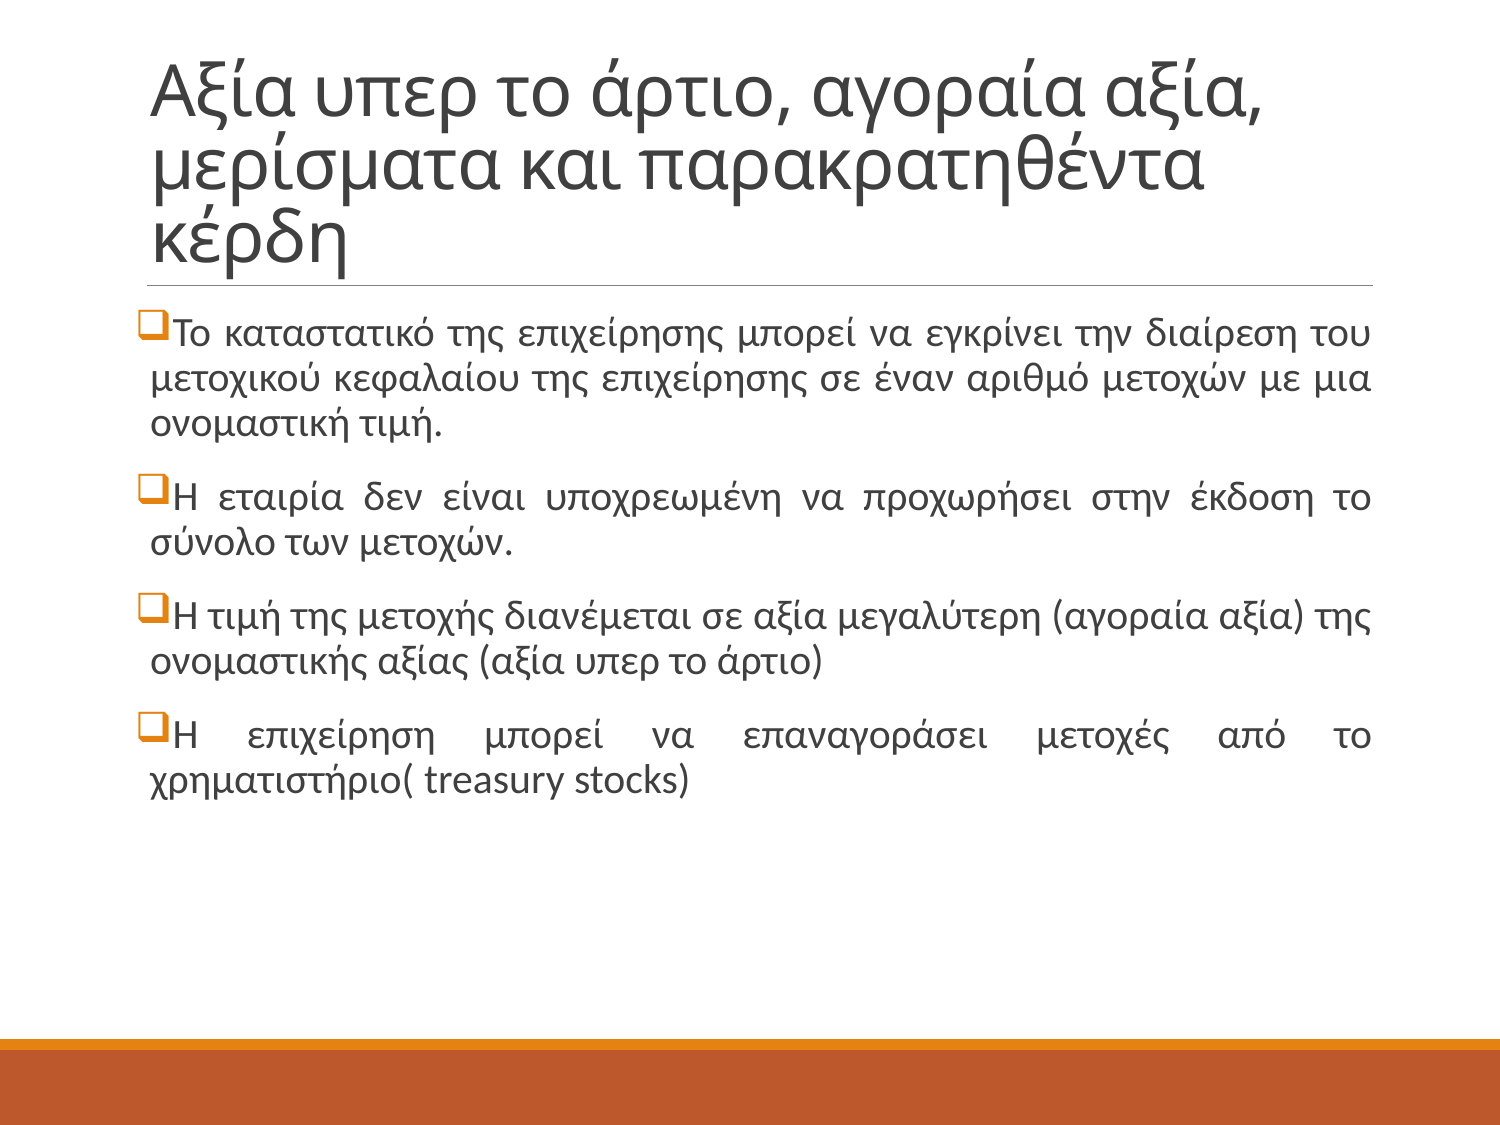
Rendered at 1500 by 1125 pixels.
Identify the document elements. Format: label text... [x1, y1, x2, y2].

list Το καταστατικό της επιχείρησης μπορεί να εγκρίνει την διαίρεση του μετοχικού κεφαλαίου της επιχείρησης σε έναν αριθμό μετοχών με μια ονομαστική τιμή. Η εταιρία δεν είναι υποχρεωμένη να προχωρήσει στην έκδοση το σύνολο των μετοχών. Η τιμή της μετοχής διανέμεται σε αξία μεγαλύτερη (αγοραία αξία) της ονομαστικής αξίας (αξία υπερ το άρτιο) Η επιχείρηση μπορεί να επαναγοράσει μετοχές από το χρηματιστήριο( treasury stocks) [135, 302, 1373, 963]
title Αξία υπερ το άρτιο, αγοραία αξία, μερίσματα και παρακρατηθέντα κέρδη [135, 47, 1373, 285]
